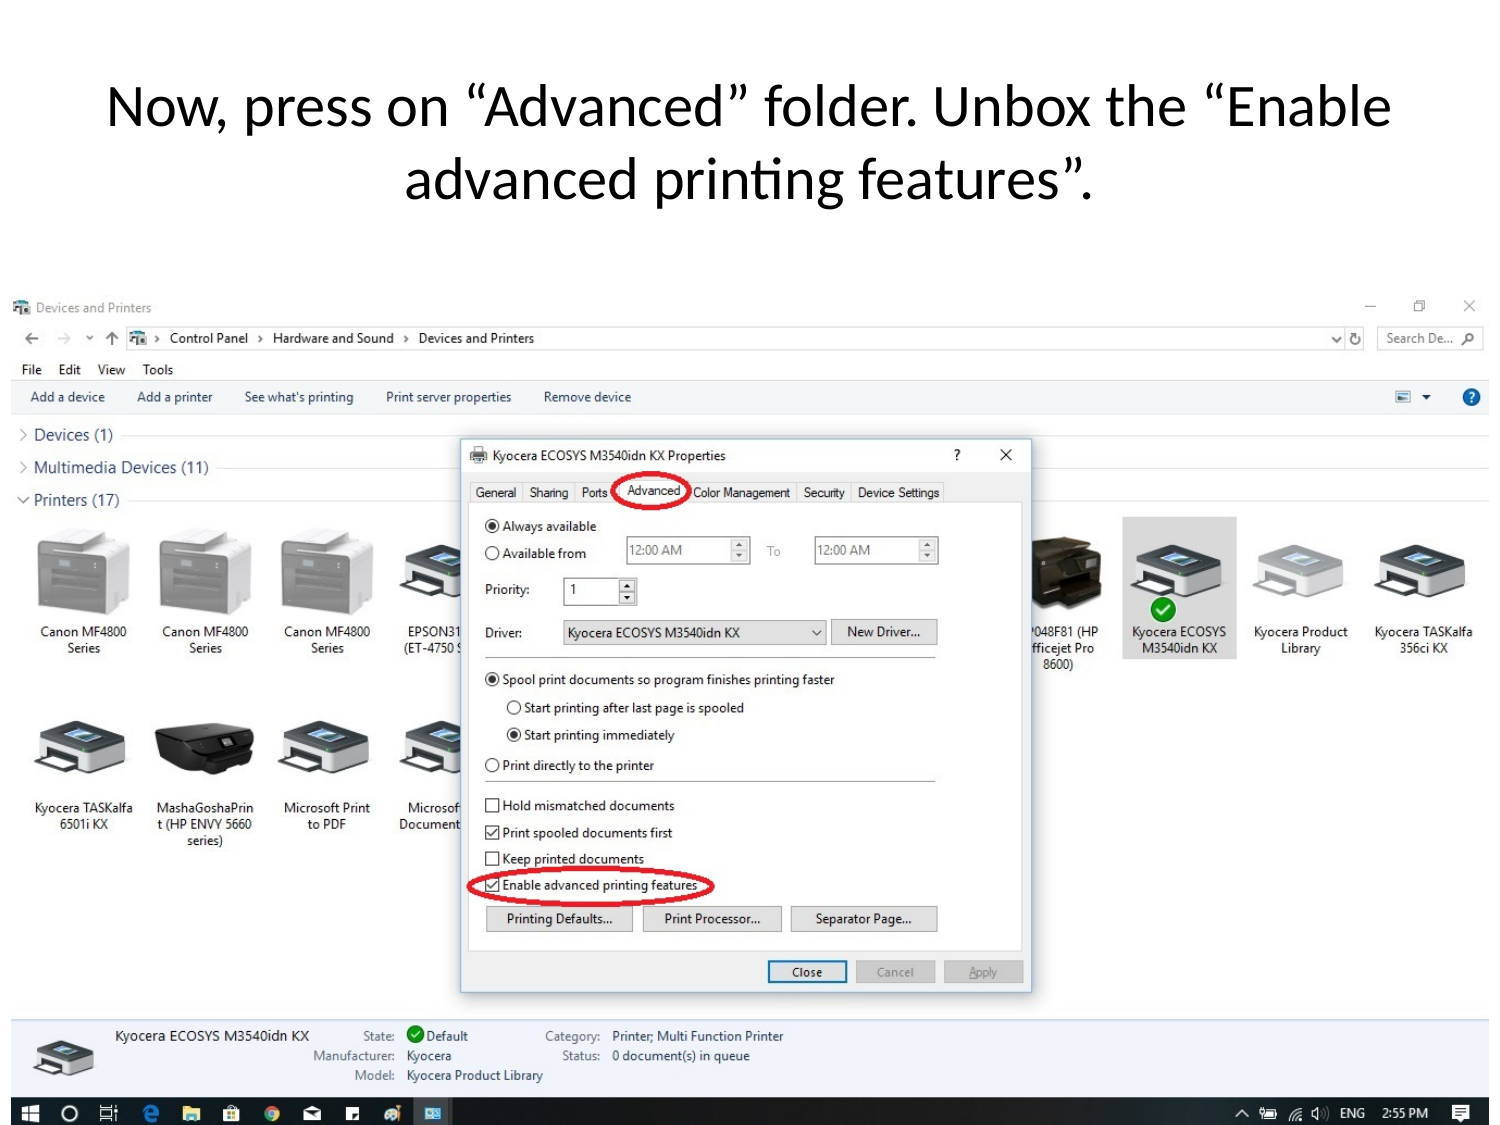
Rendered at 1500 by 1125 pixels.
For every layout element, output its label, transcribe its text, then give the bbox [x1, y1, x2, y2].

title Now, press on “Advanced” folder. Unbox the “Enable advanced printing features”. [75, 45, 1425, 233]
picture [11, 294, 1489, 1125]
